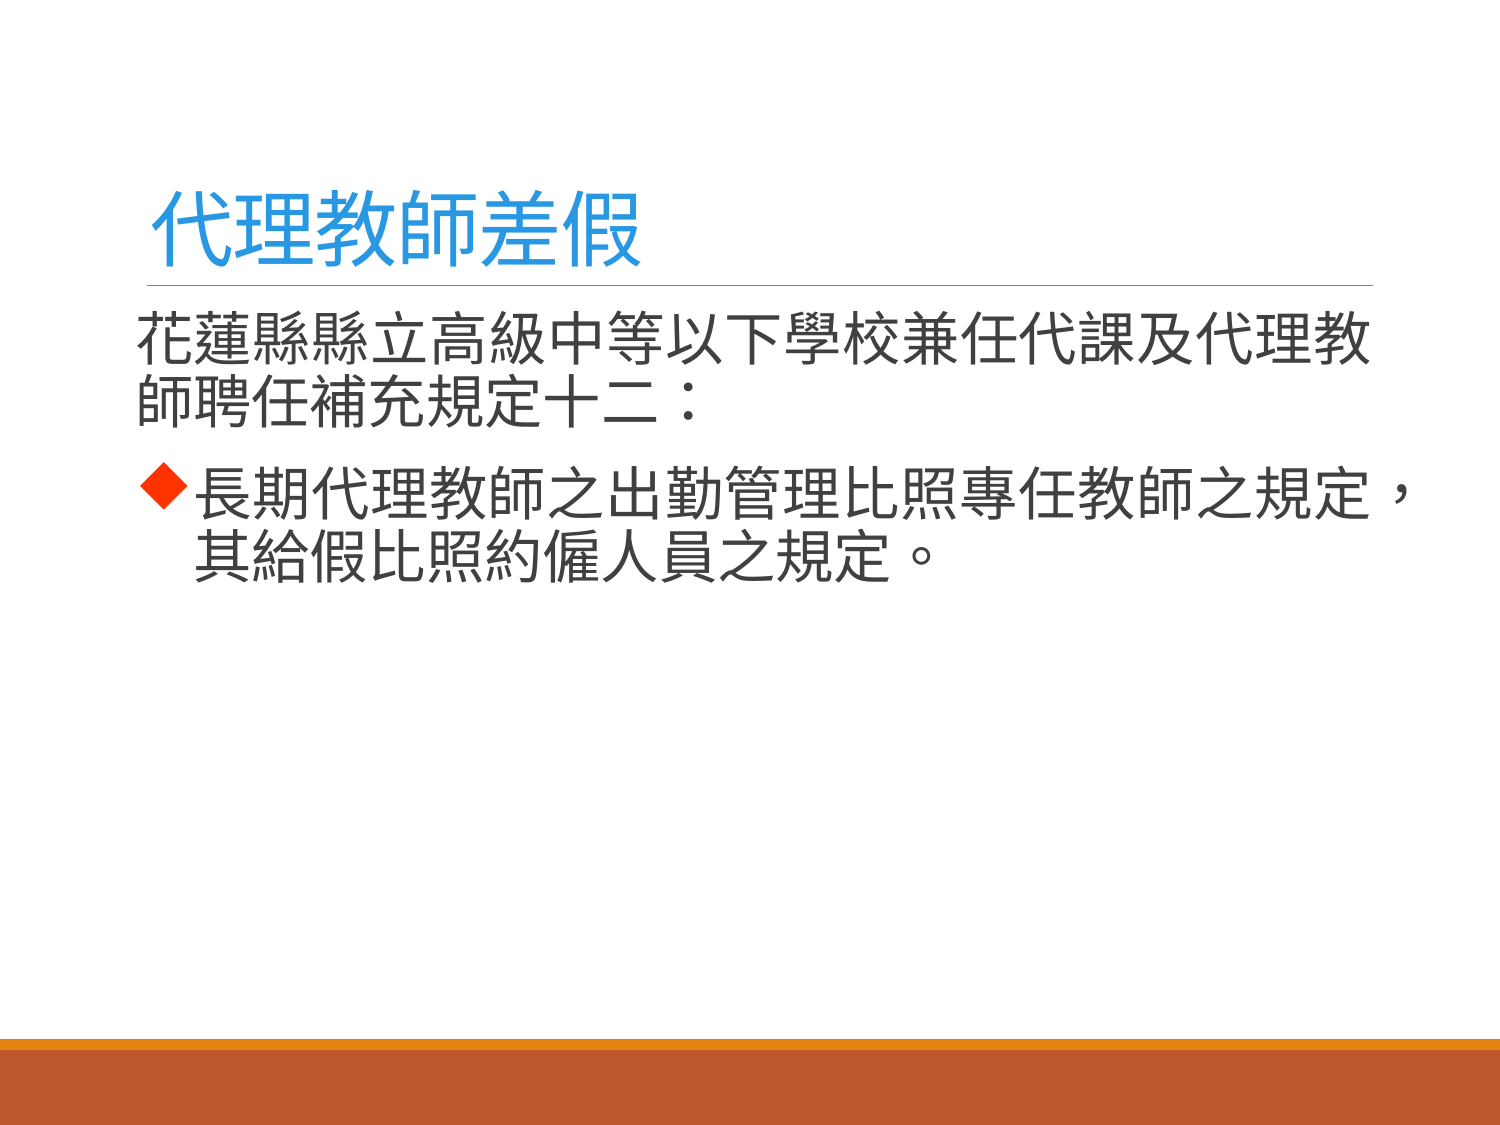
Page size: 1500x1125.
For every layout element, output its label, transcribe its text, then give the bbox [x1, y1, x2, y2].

title 代理教師差假 [135, 47, 1373, 285]
list 花蓮縣縣立高級中等以下學校兼任代課及代理教師聘任補充規定十二： 長期代理教師之出勤管理比照專任教師之規定，其給假比照約僱人員之規定。 [135, 302, 1373, 963]
